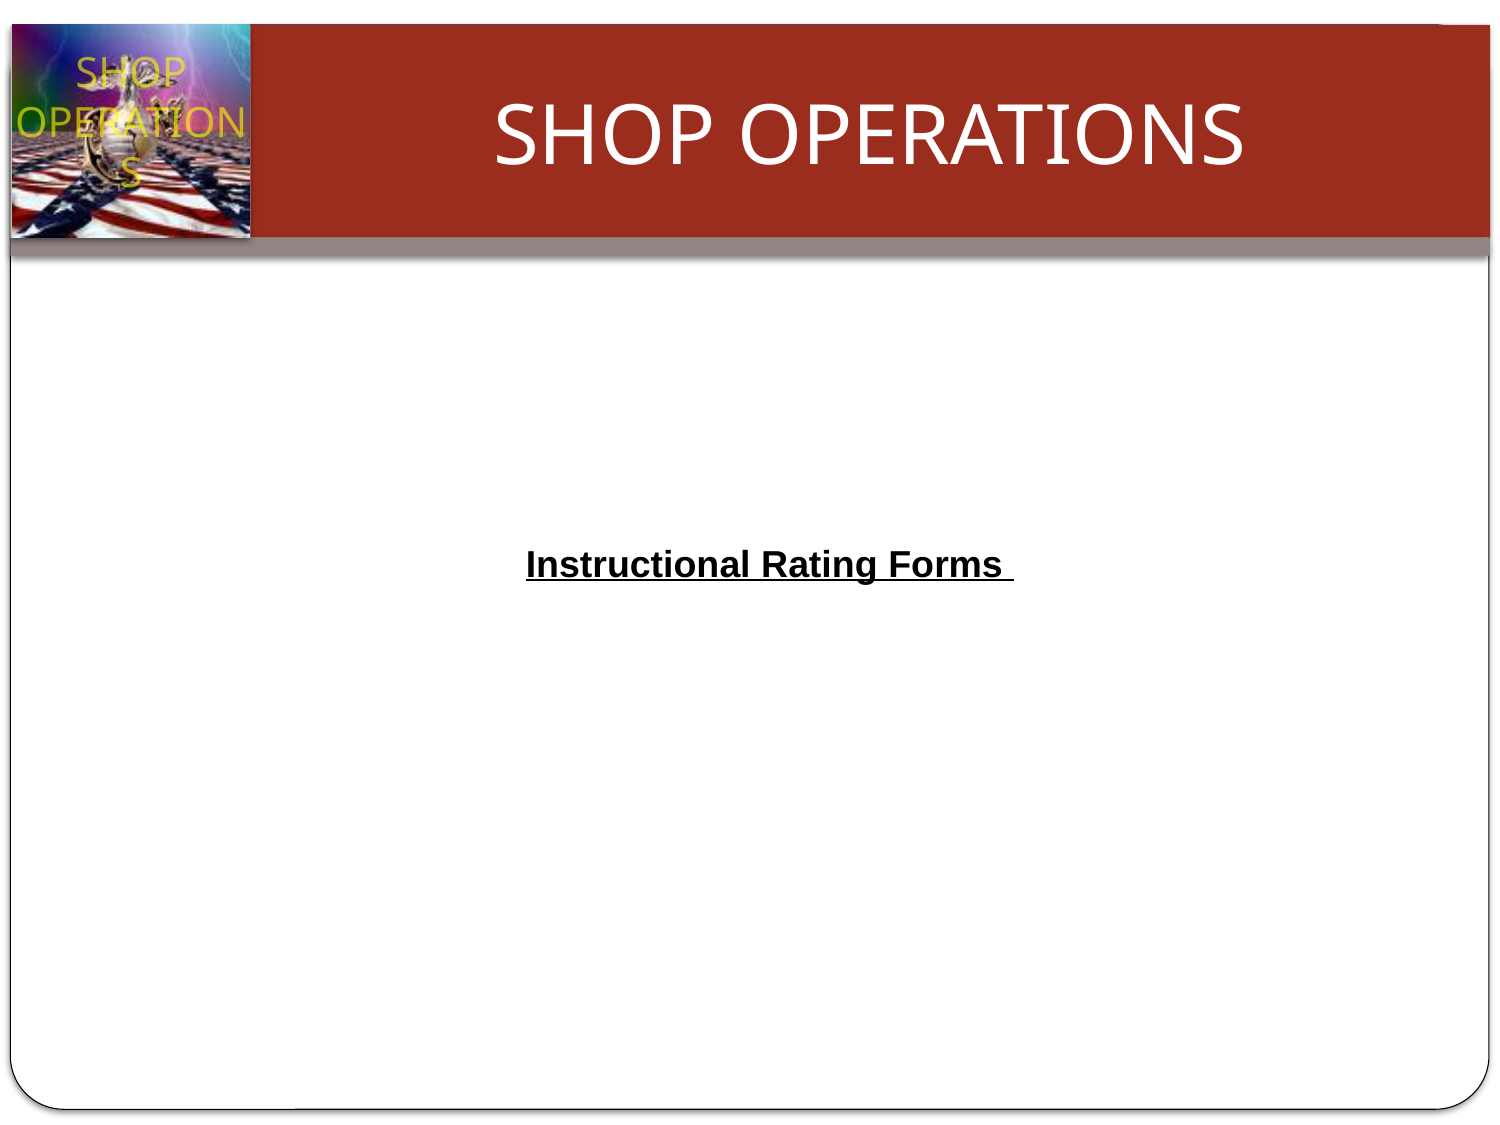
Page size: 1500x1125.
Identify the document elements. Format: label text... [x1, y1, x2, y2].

picture [12, 24, 250, 238]
text_box Instructional Rating Forms [511, 532, 1029, 592]
